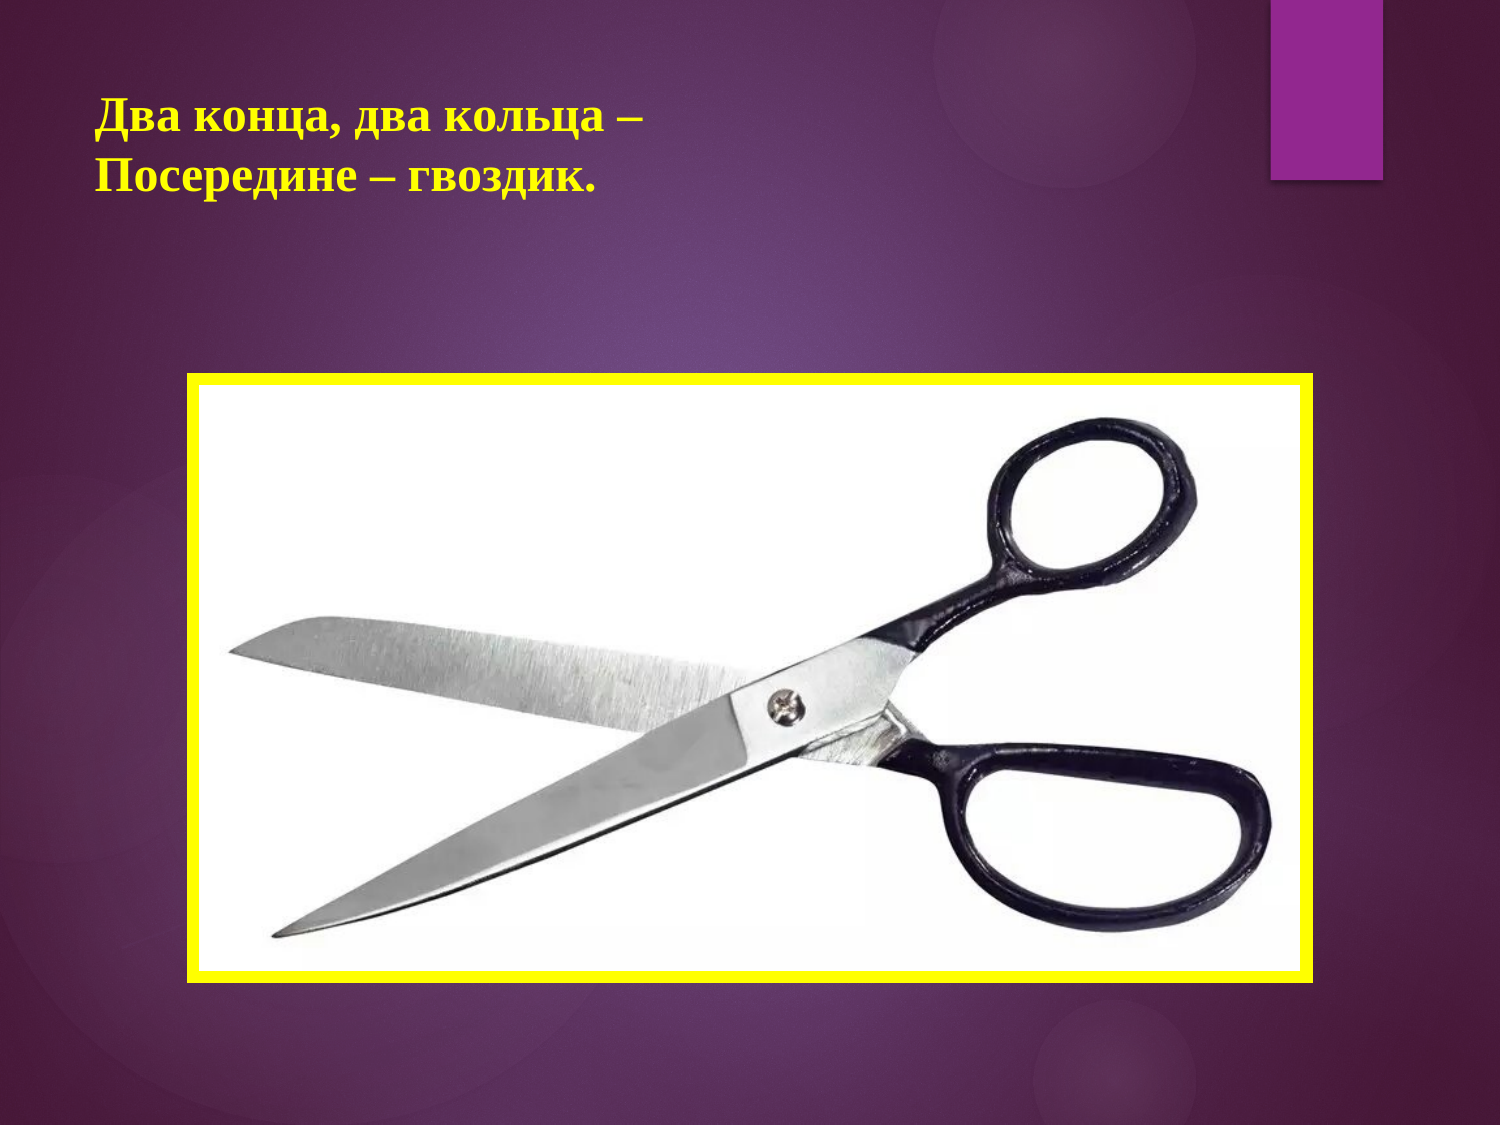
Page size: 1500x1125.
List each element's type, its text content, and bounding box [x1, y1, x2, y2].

title Два конца, два кольца – Посередине – гвоздик. [79, 74, 1237, 304]
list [199, 385, 1301, 972]
